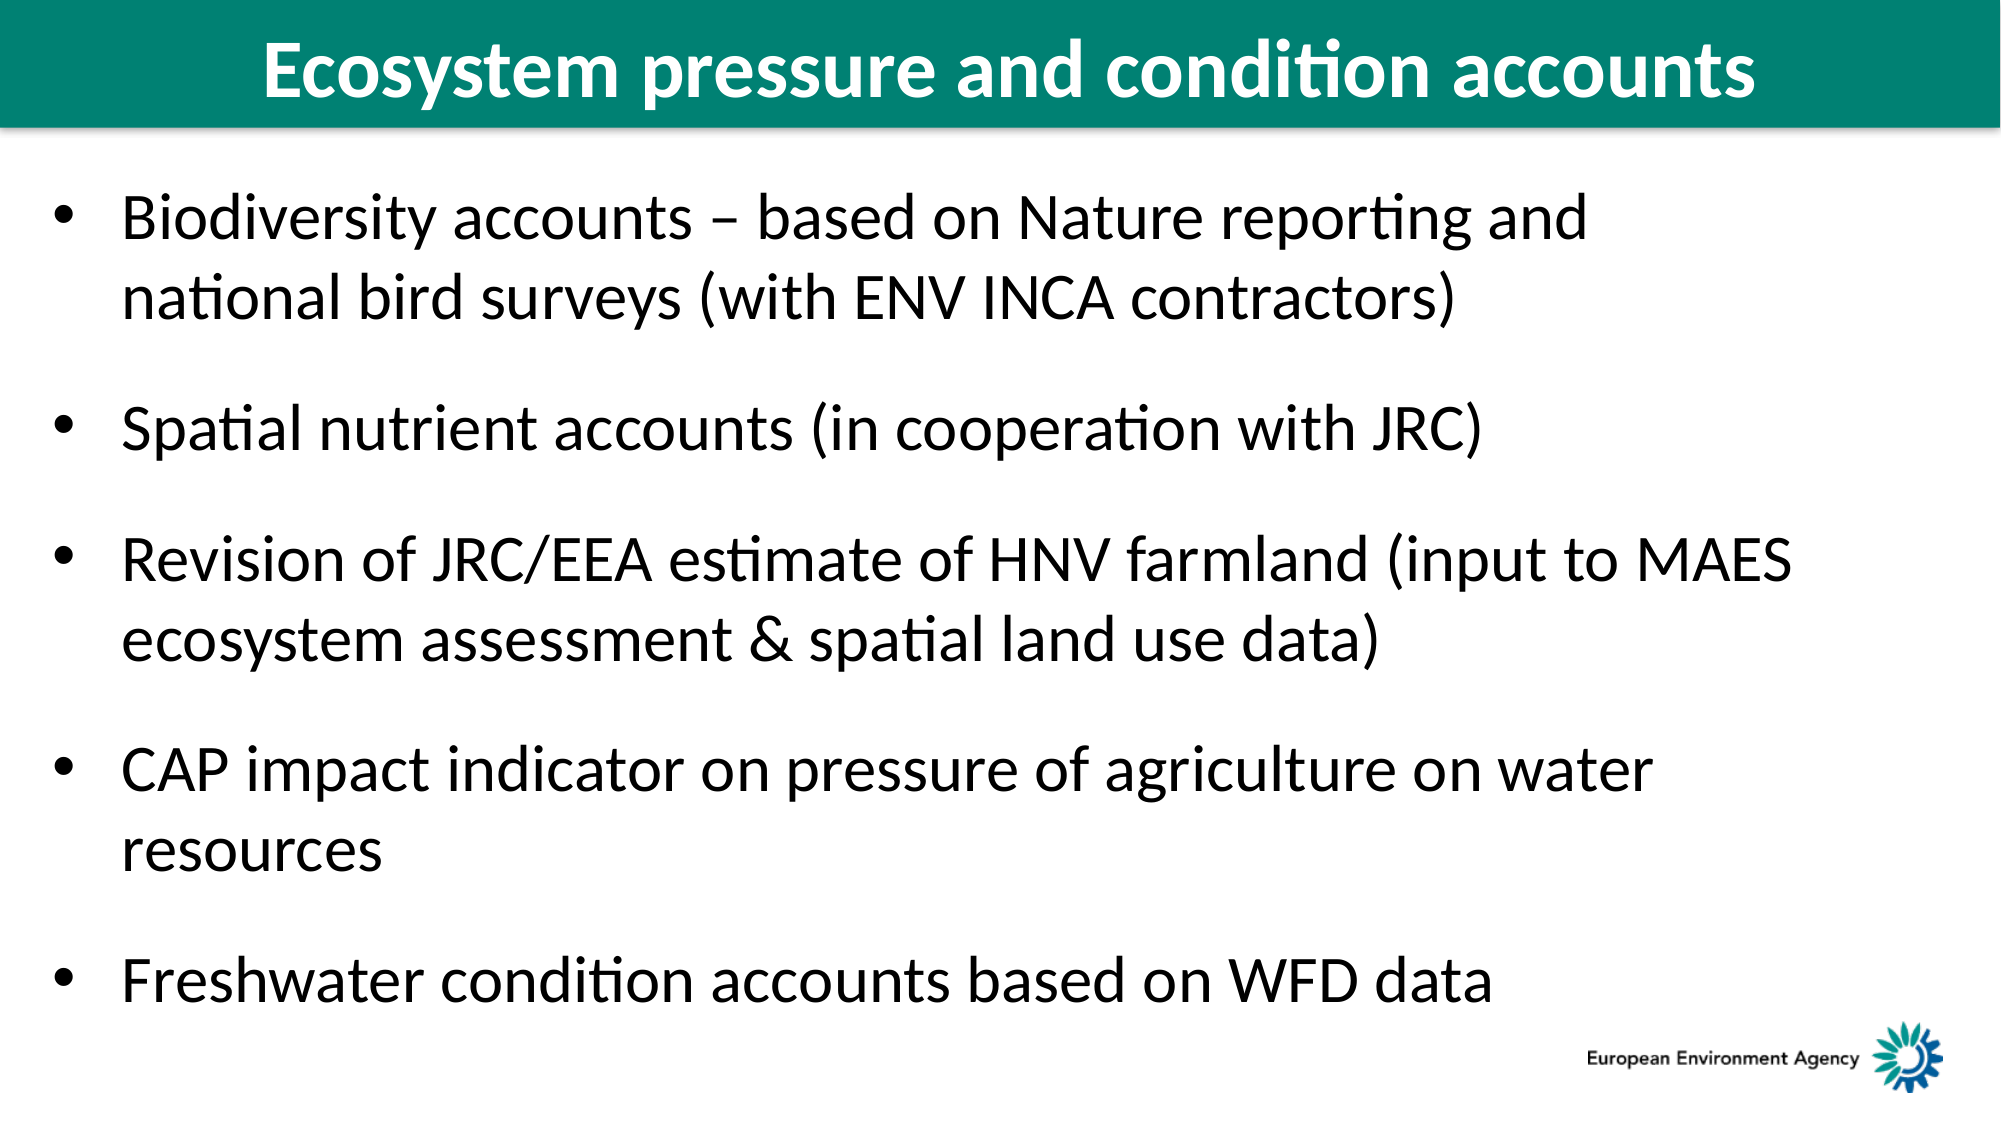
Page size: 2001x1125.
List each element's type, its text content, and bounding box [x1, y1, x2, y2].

list Biodiversity accounts – based on Nature reporting and national bird surveys (with ENV INCA contractors) Spatial nutrient accounts (in cooperation with JRC) Revision of JRC/EEA estimate of HNV farmland (input to MAES ecosystem assessment & spatial land use data) CAP impact indicator on pressure of agriculture on water resources Freshwater condition accounts based on WFD data [37, 165, 1837, 846]
list Ecosystem pressure and condition accounts [73, 6, 1947, 107]
picture [1588, 1021, 1943, 1093]
